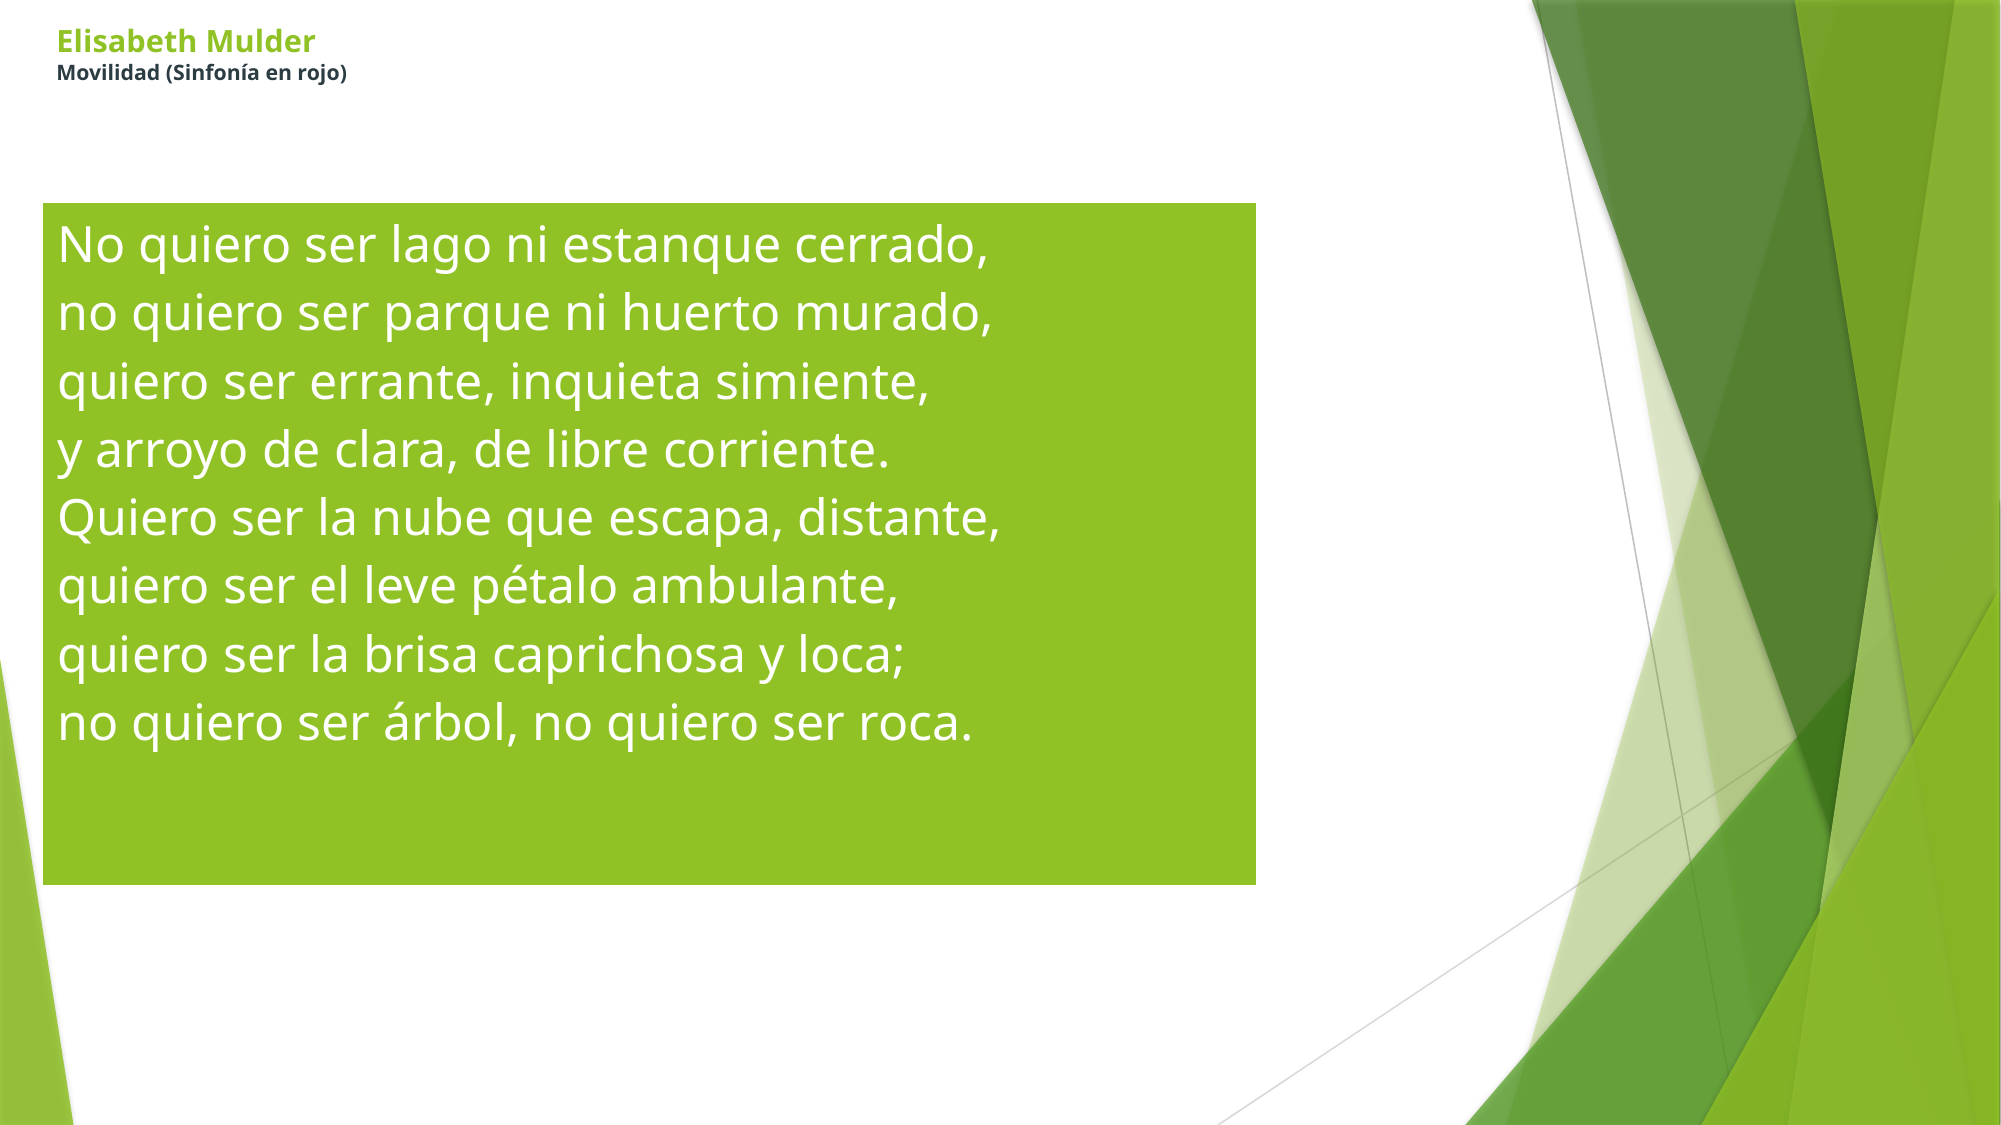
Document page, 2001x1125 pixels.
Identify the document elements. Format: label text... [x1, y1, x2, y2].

table_header No quiero ser lago ni estanque cerrado, no quiero ser parque ni huerto murado, quiero ser errante, inquieta simiente, y arroyo de clara, de libre corriente. Quiero ser la nube que escapa, distante, quiero ser el leve pétalo ambulante, quiero ser la brisa caprichosa y loca; no quiero ser árbol, no quiero ser roca. [43, 203, 1256, 885]
title Elisabeth Mulder Movilidad (Sinfonía en rojo) [41, 14, 1655, 194]
